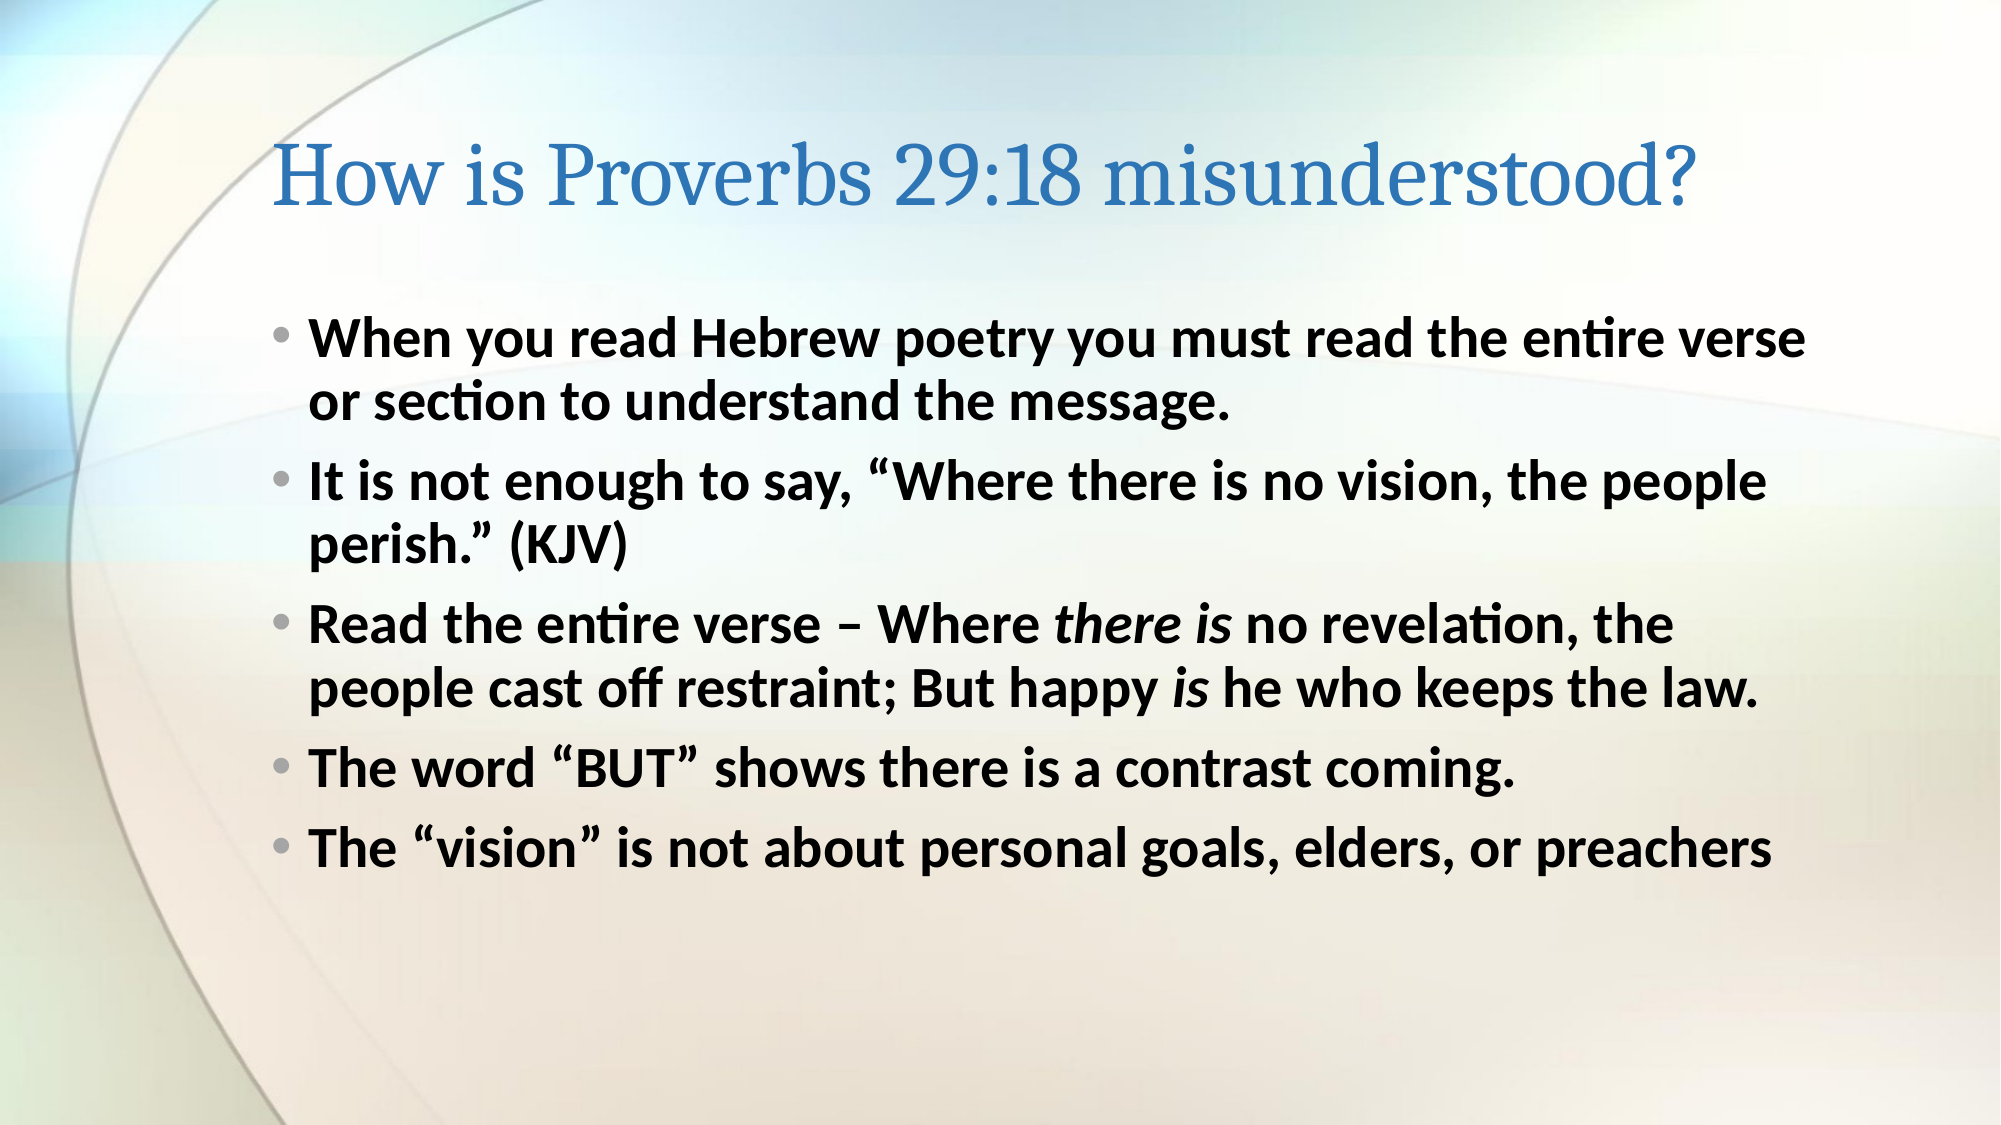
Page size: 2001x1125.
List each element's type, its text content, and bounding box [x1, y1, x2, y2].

picture [0, 0, 2001, 1125]
title How is Proverbs 29:18 misunderstood? [256, 59, 1863, 278]
list When you read Hebrew poetry you must read the entire verse or section to understand the message. It is not enough to say, “Where there is no vision, the people perish.” (KJV) Read the entire verse – Where there is no revelation, the people cast off restraint; But happy is he who keeps the law. The word “BUT” shows there is a contrast coming. The “vision” is not about personal goals, elders, or preachers [256, 299, 1863, 1014]
